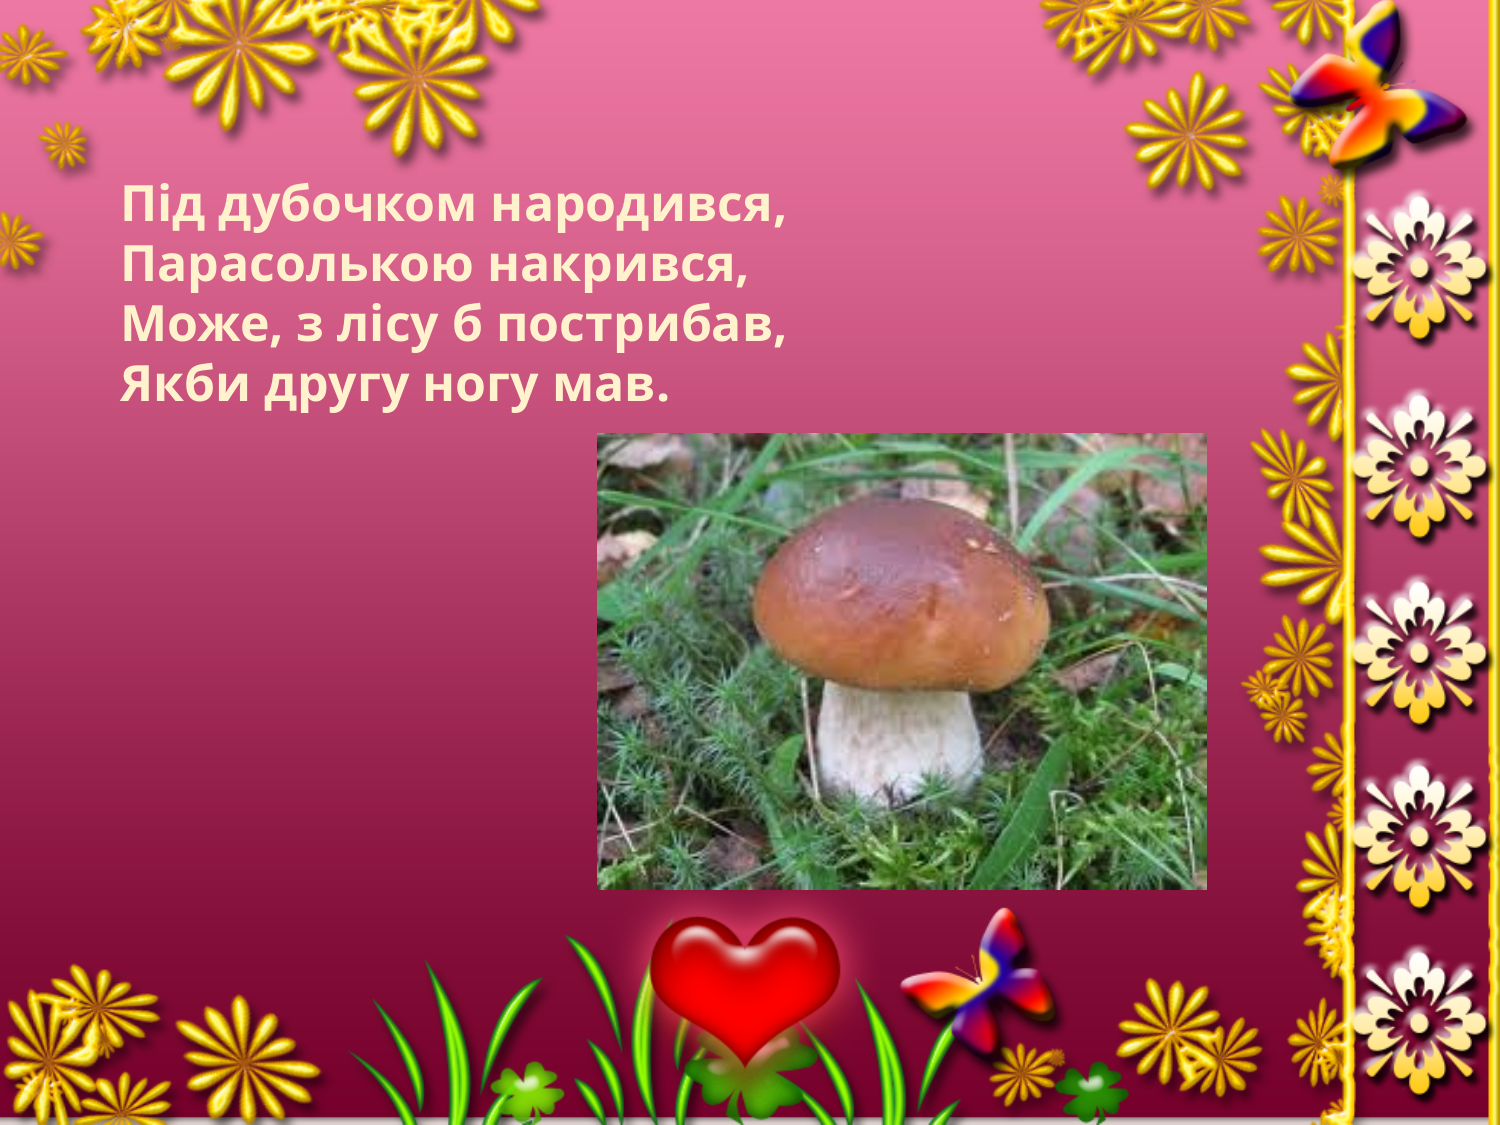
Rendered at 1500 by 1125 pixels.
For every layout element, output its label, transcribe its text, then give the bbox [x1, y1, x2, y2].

text_box Під дубочком народився, Парасолькою накрився, Може, з лісу б пострибав, Якби другу ногу мав. [105, 163, 856, 419]
picture [0, 0, 1500, 1125]
